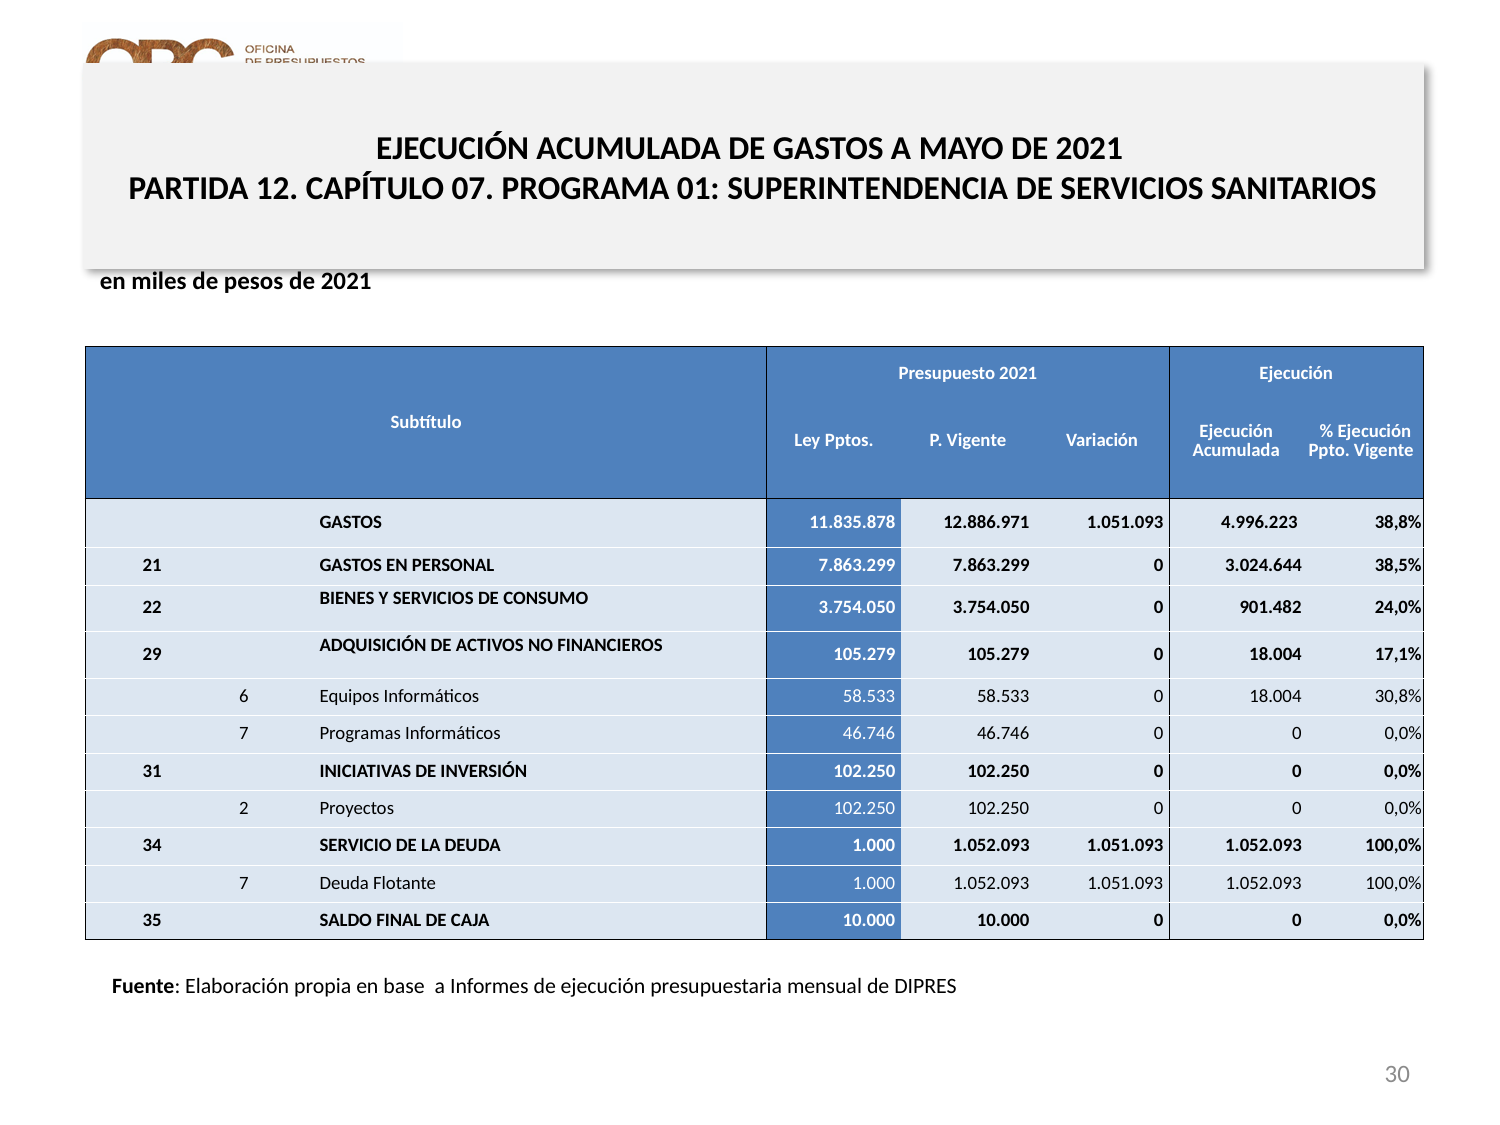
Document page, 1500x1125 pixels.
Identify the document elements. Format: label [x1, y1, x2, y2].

footer [97, 964, 1377, 1001]
table_cell [1170, 499, 1423, 547]
table_header [767, 347, 1169, 384]
table_cell [767, 716, 1169, 753]
table_cell [86, 791, 766, 827]
table_cell [86, 754, 766, 790]
table_header [1170, 347, 1423, 384]
table_cell [767, 586, 1169, 631]
table_cell [1170, 679, 1423, 715]
table_cell [767, 548, 1169, 585]
table_cell [767, 679, 1169, 715]
table_cell [86, 632, 766, 678]
table_cell [86, 499, 766, 547]
table_cell [86, 548, 766, 585]
text_box [85, 268, 1376, 305]
table_cell [86, 586, 766, 631]
table_cell [767, 866, 1169, 902]
table_cell [86, 866, 766, 902]
table_cell [1170, 866, 1423, 902]
table_cell [1170, 903, 1423, 939]
table_cell [1170, 548, 1423, 585]
title [83, 63, 1424, 268]
table_cell [767, 499, 1169, 547]
table_cell [767, 384, 1169, 498]
slide_number [1074, 1042, 1425, 1103]
table_cell [1170, 716, 1423, 753]
table_cell [1170, 828, 1423, 865]
table_cell [1170, 791, 1423, 827]
table_cell [1170, 754, 1423, 790]
table_cell [86, 679, 766, 715]
table_header [86, 347, 766, 498]
table_cell [86, 828, 766, 865]
table_cell [767, 903, 1169, 939]
table_cell [1170, 586, 1423, 631]
picture [82, 22, 403, 118]
table_cell [767, 828, 1169, 865]
table_cell [1170, 632, 1423, 678]
table_cell [86, 716, 766, 753]
table_cell [1170, 384, 1423, 498]
table_cell [767, 791, 1169, 827]
table_cell [86, 903, 766, 939]
table_cell [767, 754, 1169, 790]
table_cell [767, 632, 1169, 678]
